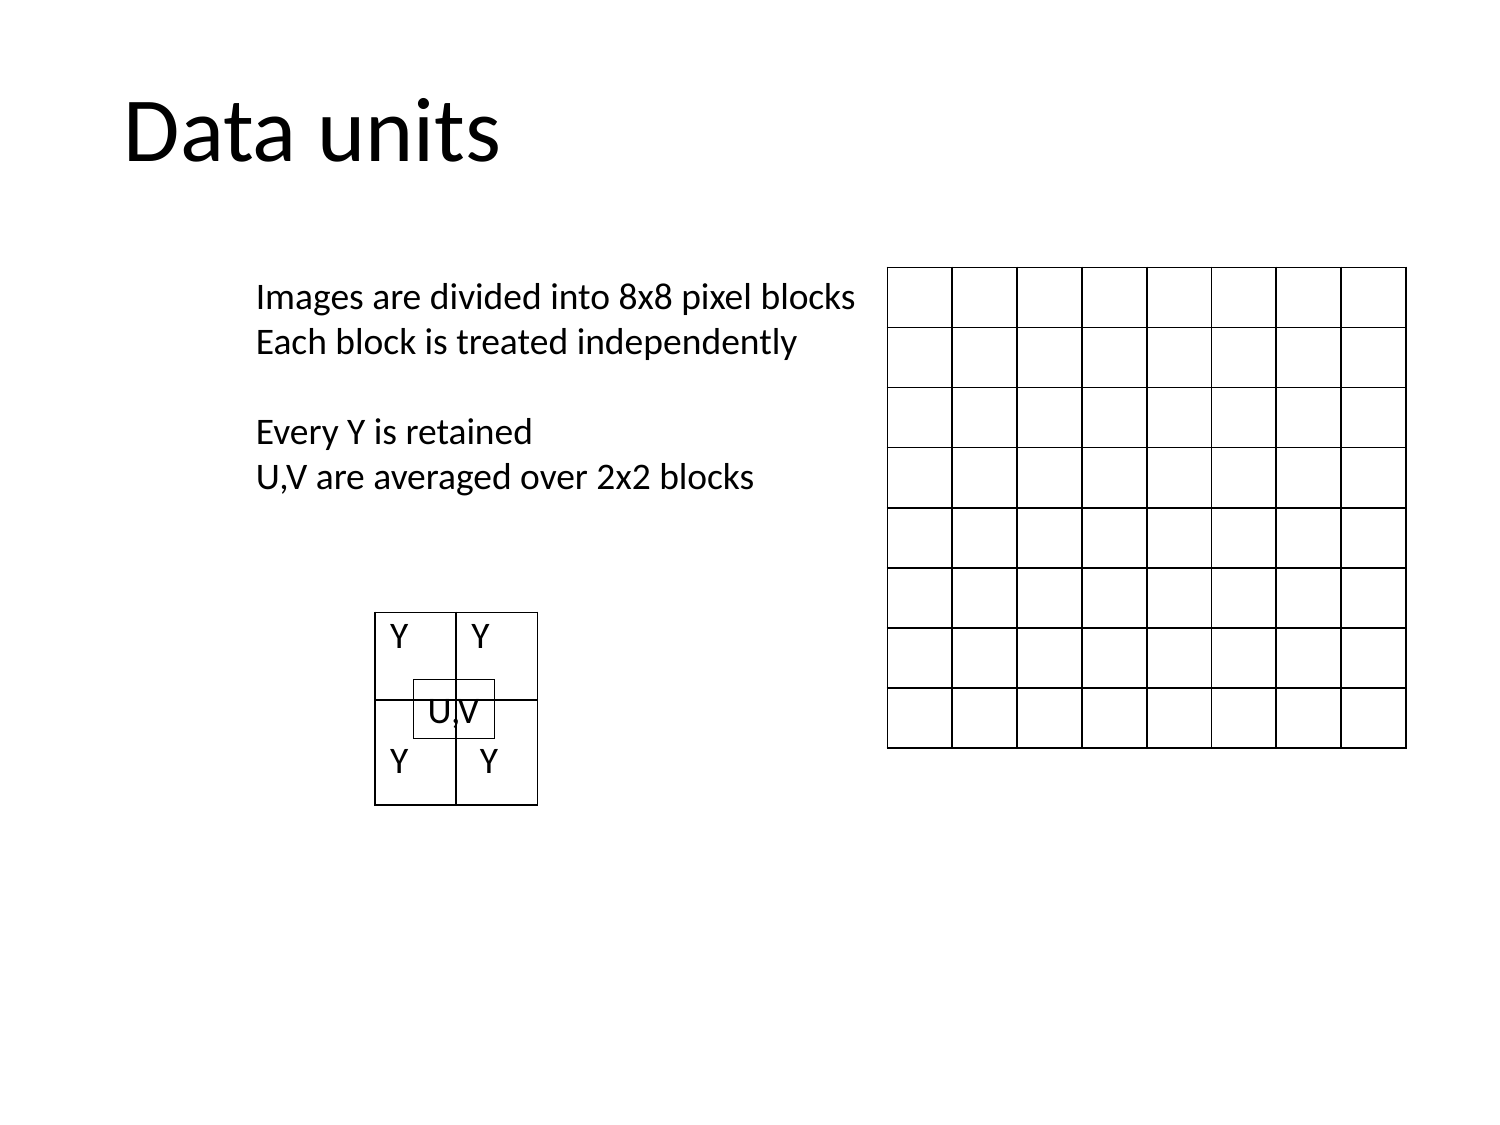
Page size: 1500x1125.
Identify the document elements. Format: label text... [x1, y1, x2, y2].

text_box U,V [413, 679, 495, 739]
table_cell [1342, 388, 1405, 447]
table_cell Y [457, 701, 537, 804]
text_box Data units [108, 62, 517, 188]
table_cell [1277, 689, 1340, 747]
table_cell [1342, 629, 1405, 687]
table_cell [888, 509, 951, 567]
table_cell [1342, 448, 1405, 507]
table_cell [1277, 629, 1340, 687]
table_header [888, 268, 951, 327]
table_cell [1342, 328, 1405, 387]
table_cell [953, 629, 1016, 687]
table_cell [1212, 569, 1275, 627]
table_header [1148, 268, 1211, 327]
table_cell [1148, 629, 1211, 687]
table_cell [1212, 448, 1275, 507]
table_cell [1083, 328, 1146, 387]
table_cell [953, 328, 1016, 387]
table_cell [888, 388, 951, 447]
table_cell [1018, 629, 1081, 687]
table_cell [1277, 569, 1340, 627]
table_cell [1277, 509, 1340, 567]
table_cell [1148, 509, 1211, 567]
table_cell [888, 328, 951, 387]
table_cell [1212, 388, 1275, 447]
table_cell [1148, 689, 1211, 747]
table_cell Y [376, 701, 455, 804]
table_cell [1212, 509, 1275, 567]
table_cell [1083, 448, 1146, 507]
table_header [953, 268, 1016, 327]
table_header [1277, 268, 1340, 327]
table_cell [888, 569, 951, 627]
table_cell [1212, 629, 1275, 687]
table_cell [1342, 569, 1405, 627]
table_cell [1148, 328, 1211, 387]
table_cell [953, 689, 1016, 747]
table_cell [1018, 388, 1081, 447]
table_cell [1277, 448, 1340, 507]
table_cell [1342, 689, 1405, 747]
table_cell [888, 689, 951, 747]
table_cell [1212, 328, 1275, 387]
table_cell [1148, 448, 1211, 507]
table_cell [953, 569, 1016, 627]
table_cell [1148, 388, 1211, 447]
table_cell [1083, 569, 1146, 627]
table_cell [1277, 328, 1340, 387]
table_cell [1018, 328, 1081, 387]
table_cell [1342, 509, 1405, 567]
table_cell [1018, 509, 1081, 567]
table_cell [1018, 448, 1081, 507]
table_cell [1148, 569, 1211, 627]
table_cell [888, 448, 951, 507]
table_header Y [376, 613, 455, 699]
table_cell [953, 388, 1016, 447]
table_header [1083, 268, 1146, 327]
table_cell [953, 448, 1016, 507]
table_cell [1083, 388, 1146, 447]
table_cell [1018, 569, 1081, 627]
table_header [1018, 268, 1081, 327]
table_cell [888, 629, 951, 687]
table_cell [953, 509, 1016, 567]
table_cell [1083, 509, 1146, 567]
table_header Y [457, 613, 537, 699]
table_cell [1277, 388, 1340, 447]
table_cell [1018, 689, 1081, 747]
text_box Images are divided into 8x8 pixel blocks Each block is treated independently Every Y is retained U,V are averaged over 2x2 blocks [241, 264, 872, 505]
table_cell [1083, 629, 1146, 687]
table_header [1212, 268, 1275, 327]
table_header [1342, 268, 1405, 327]
table_cell [1083, 689, 1146, 747]
table_cell [1212, 689, 1275, 747]
